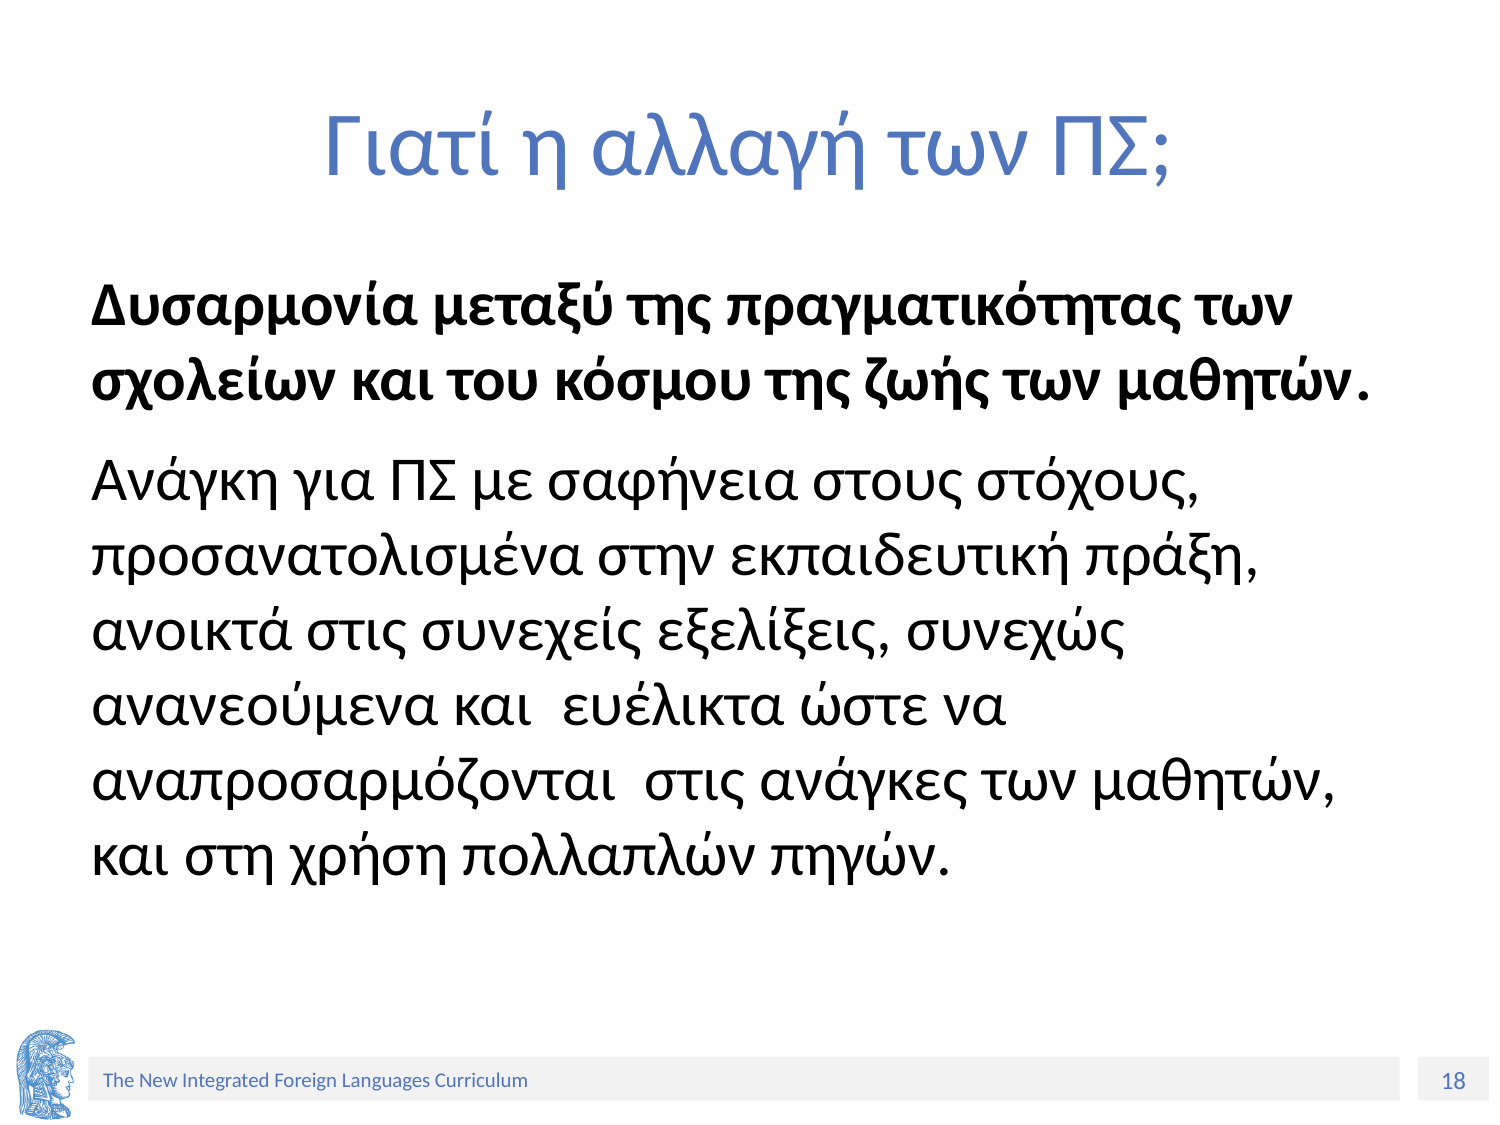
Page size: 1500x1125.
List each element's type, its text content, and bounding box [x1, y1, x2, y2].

list Δυσαρμονία μεταξύ της πραγματικότητας των σχολείων και του κόσμου της ζωής των μαθητών. Ανάγκη για ΠΣ με σαφήνεια στους στόχους, προσανατολισμένα στην εκπαιδευτική πράξη, ανοικτά στις συνεχείς εξελίξεις, συνεχώς ανανεούμενα και ευέλικτα ώστε να αναπροσαρμόζονται στις ανάγκες των μαθητών, και στη χρήση πολλαπλών πηγών. [76, 255, 1427, 998]
picture [9, 1026, 81, 1120]
title Γιατί η αλλαγή των ΠΣ; [75, 45, 1425, 233]
